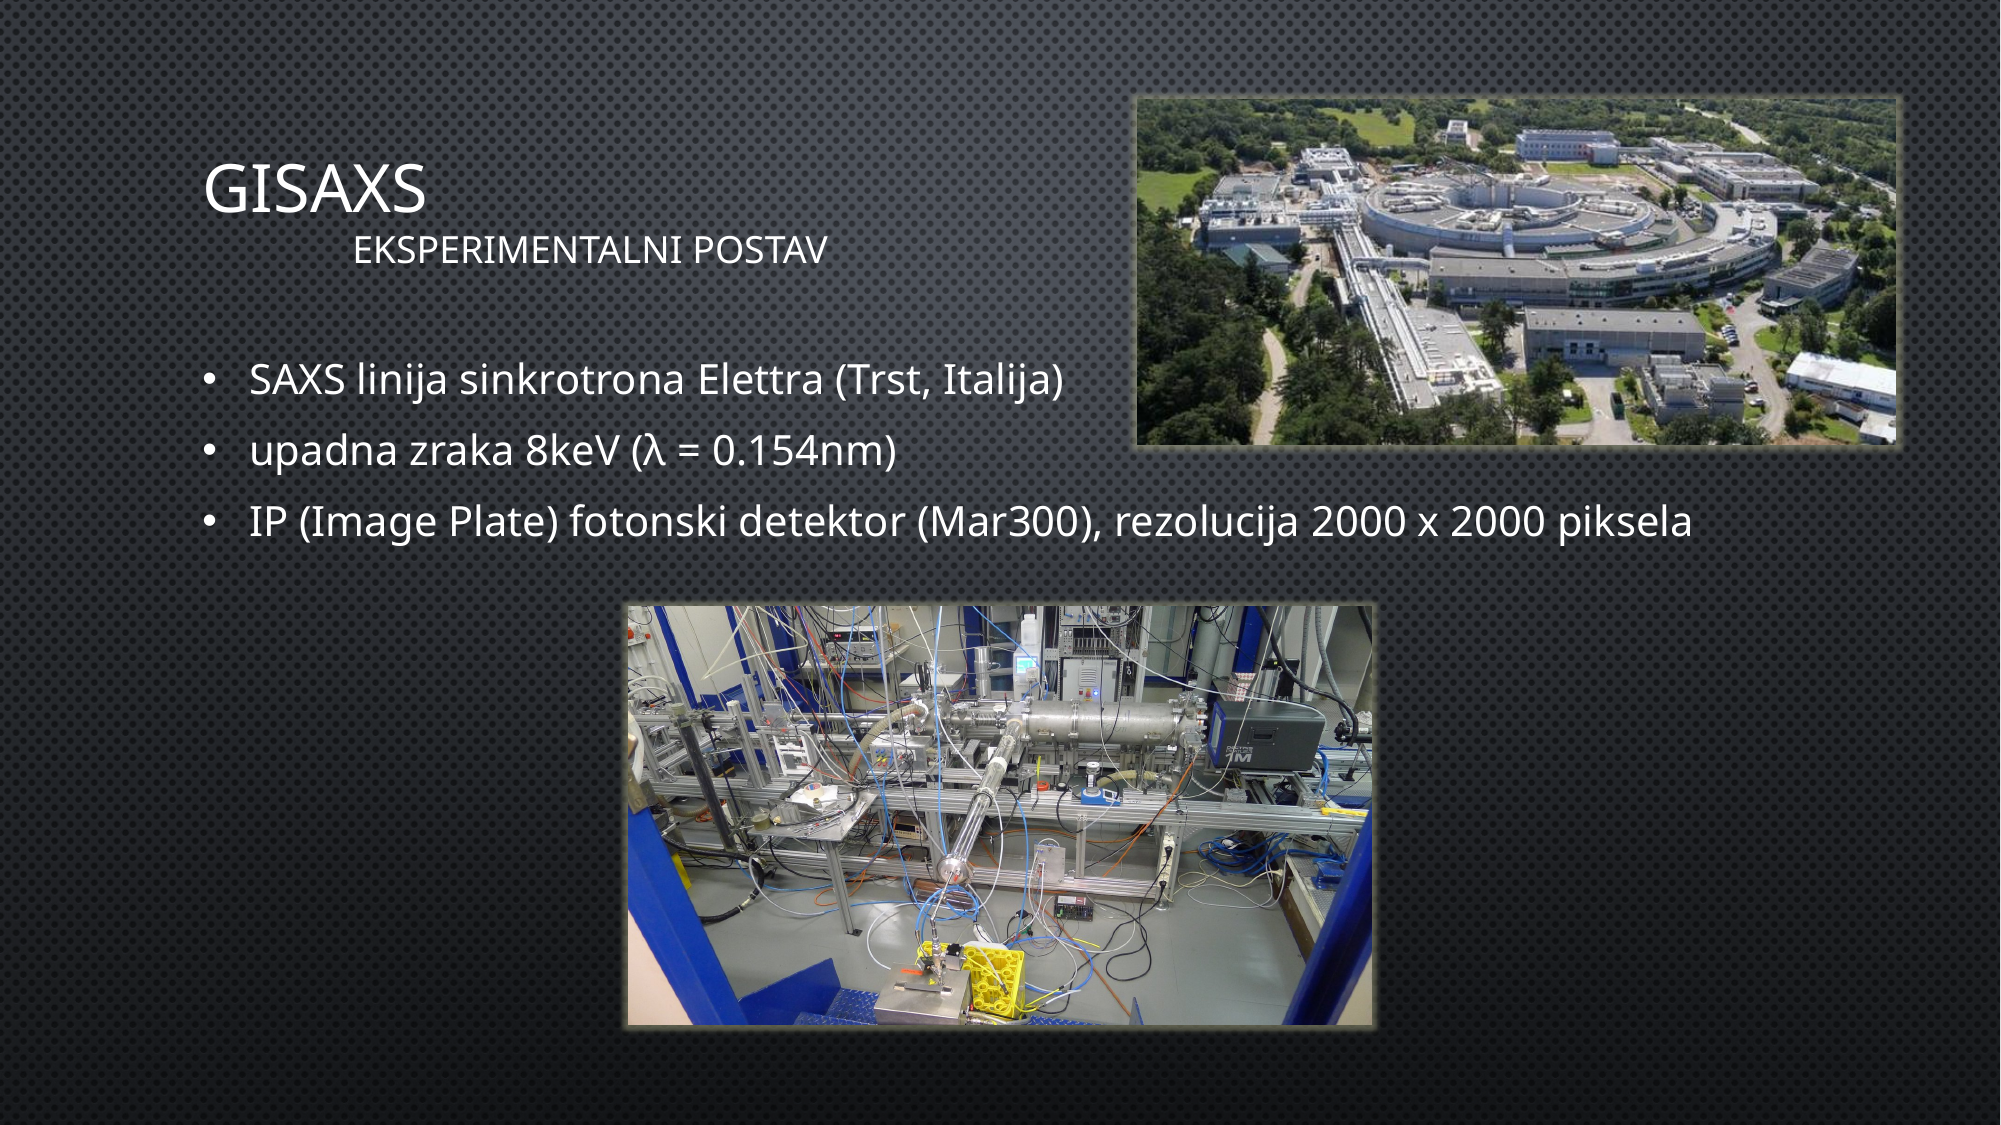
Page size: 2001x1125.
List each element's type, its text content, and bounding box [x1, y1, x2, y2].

picture [627, 606, 1372, 1026]
picture [1136, 99, 1896, 445]
title GISAXS EKSPERIMENTALNI POSTAV [186, 98, 1130, 319]
list SAXS linija sinkrotrona Elettra (Trst, Italija) upadna zraka 8keV (λ = 0.154nm) IP (Image Plate) fotonski detektor (Mar300), rezolucija 2000 x 2000 piksela [187, 345, 1813, 1025]
